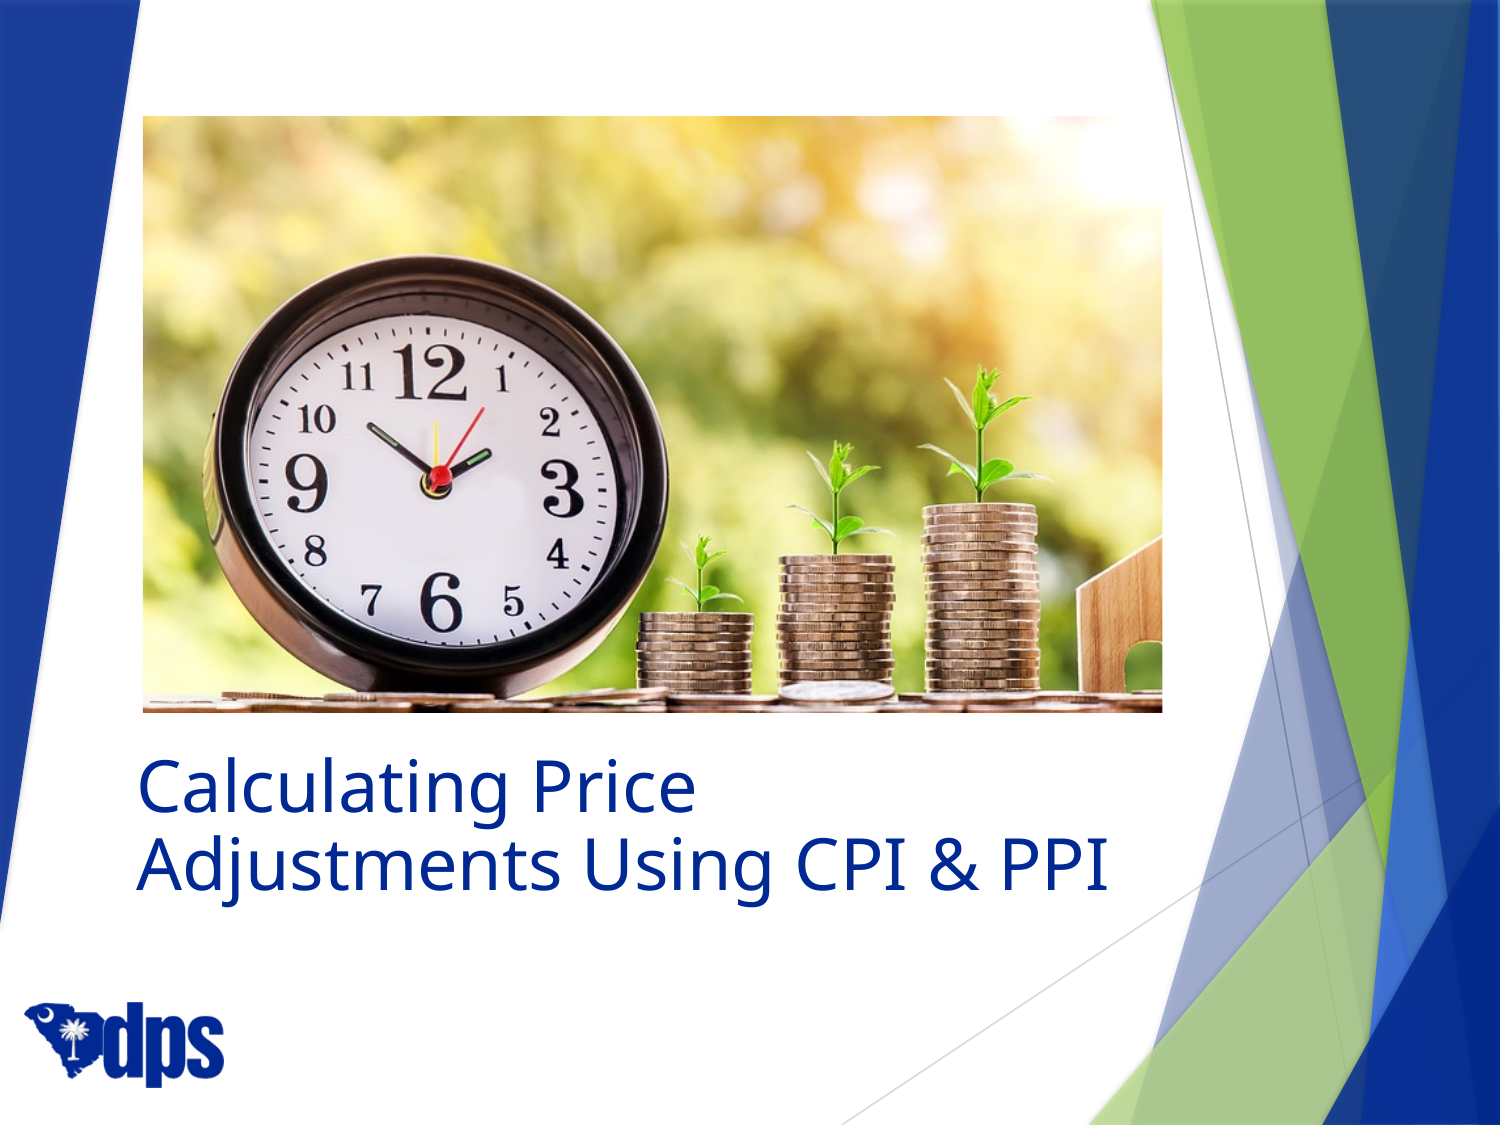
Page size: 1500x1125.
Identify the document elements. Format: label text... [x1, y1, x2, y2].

picture [24, 1001, 224, 1088]
text_box [37, 950, 313, 1075]
picture [142, 115, 1163, 713]
title Calculating Price Adjustments Using CPI & PPI [121, 733, 1141, 914]
